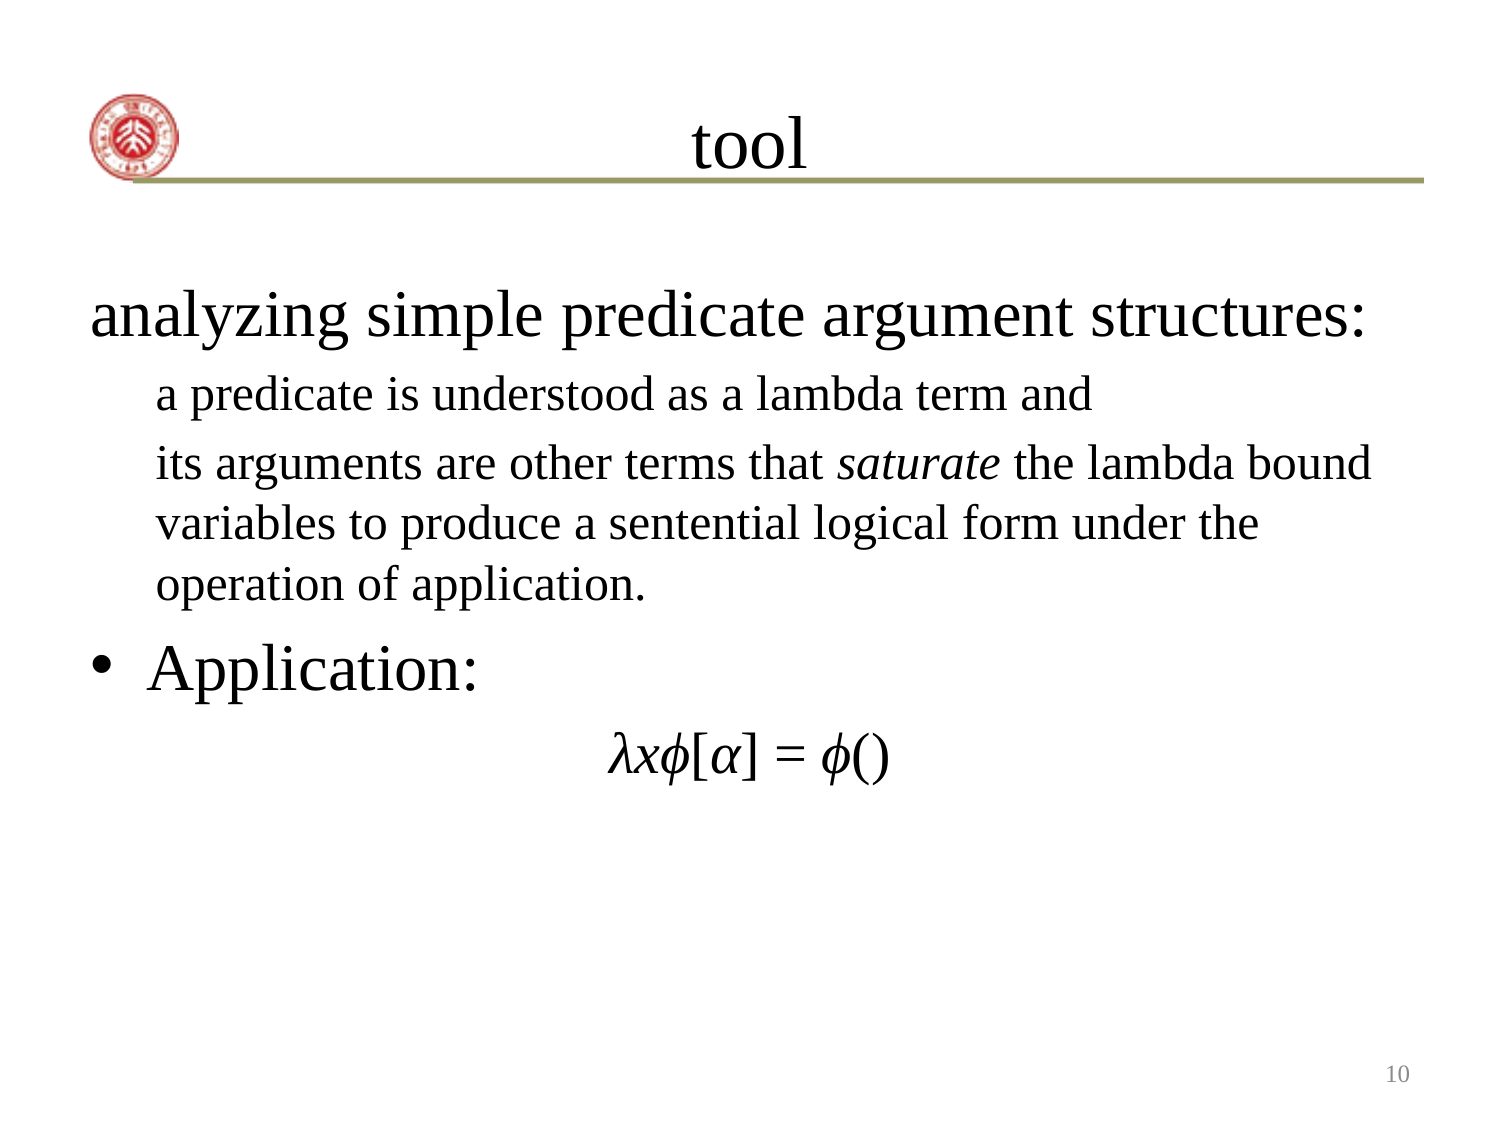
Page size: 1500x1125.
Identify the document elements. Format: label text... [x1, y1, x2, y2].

title tool [75, 45, 1425, 233]
slide_number 10 [1074, 1042, 1425, 1103]
